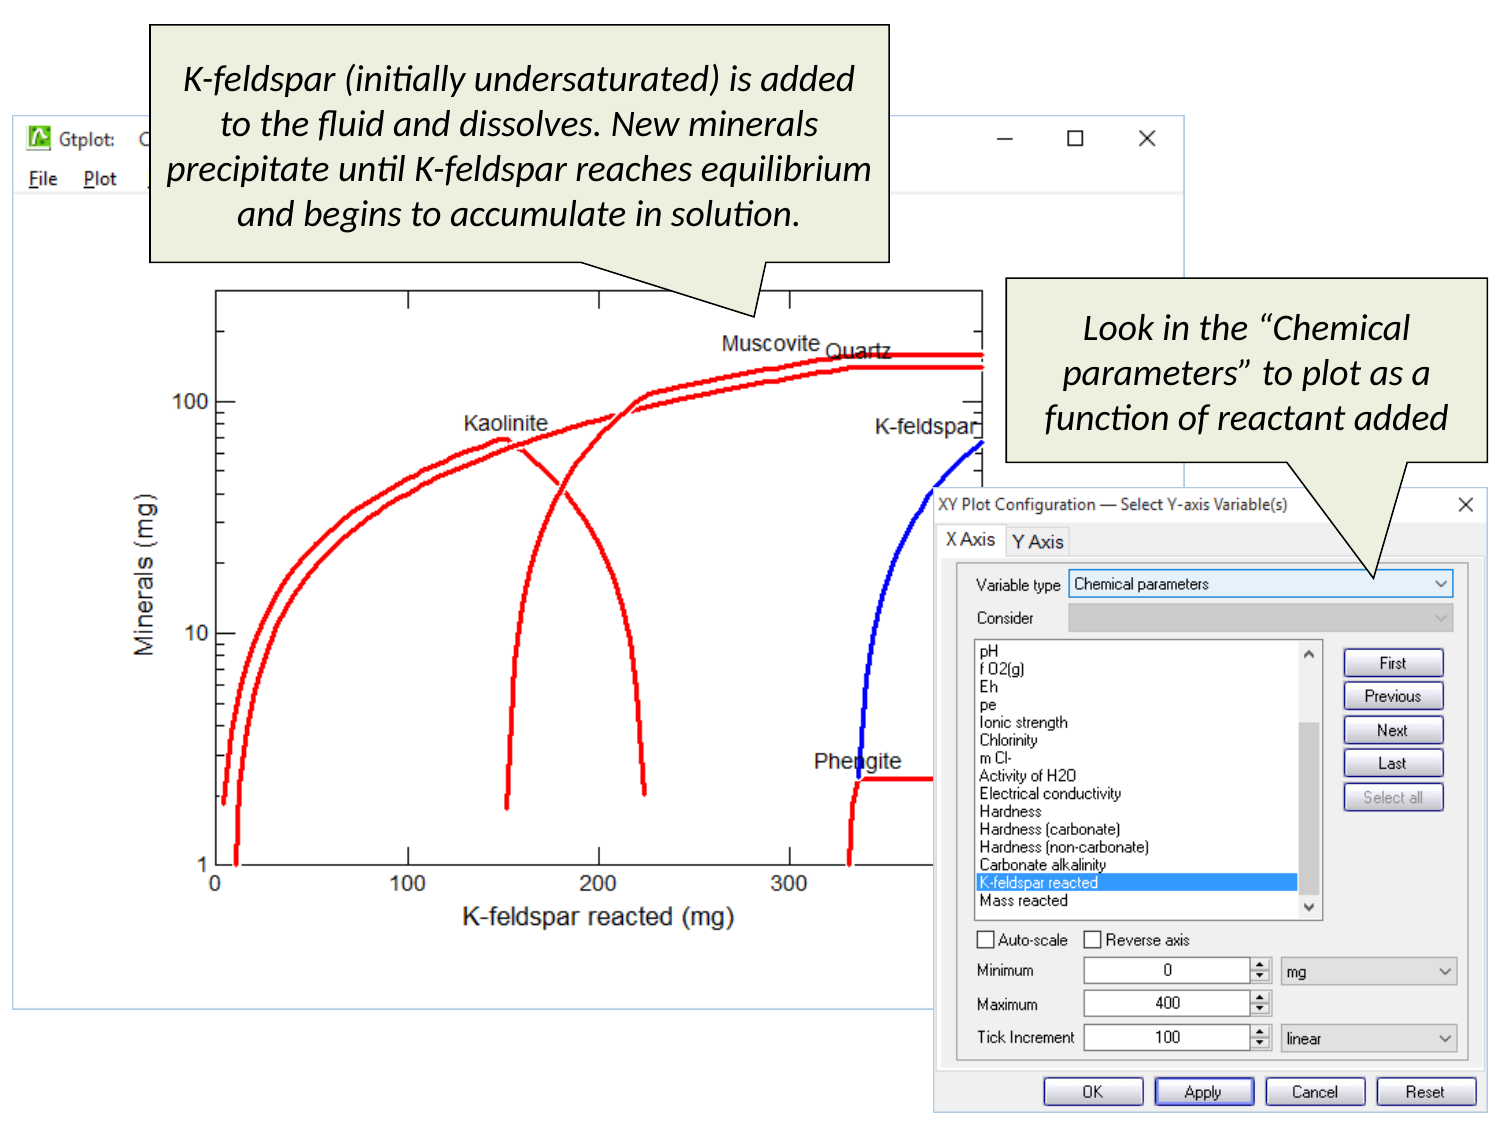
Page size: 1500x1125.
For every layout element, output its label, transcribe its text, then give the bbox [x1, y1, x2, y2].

text_box K-feldspar (initially undersaturated) is added to the fluid and dissolves. New minerals precipitate until K-feldspar reaches equilibrium and begins to accumulate in solution. [150, 24, 890, 113]
picture [12, 115, 1488, 1113]
text_box Look in the “Chemical parameters” to plot as a function of reactant added [1188, 278, 1488, 485]
